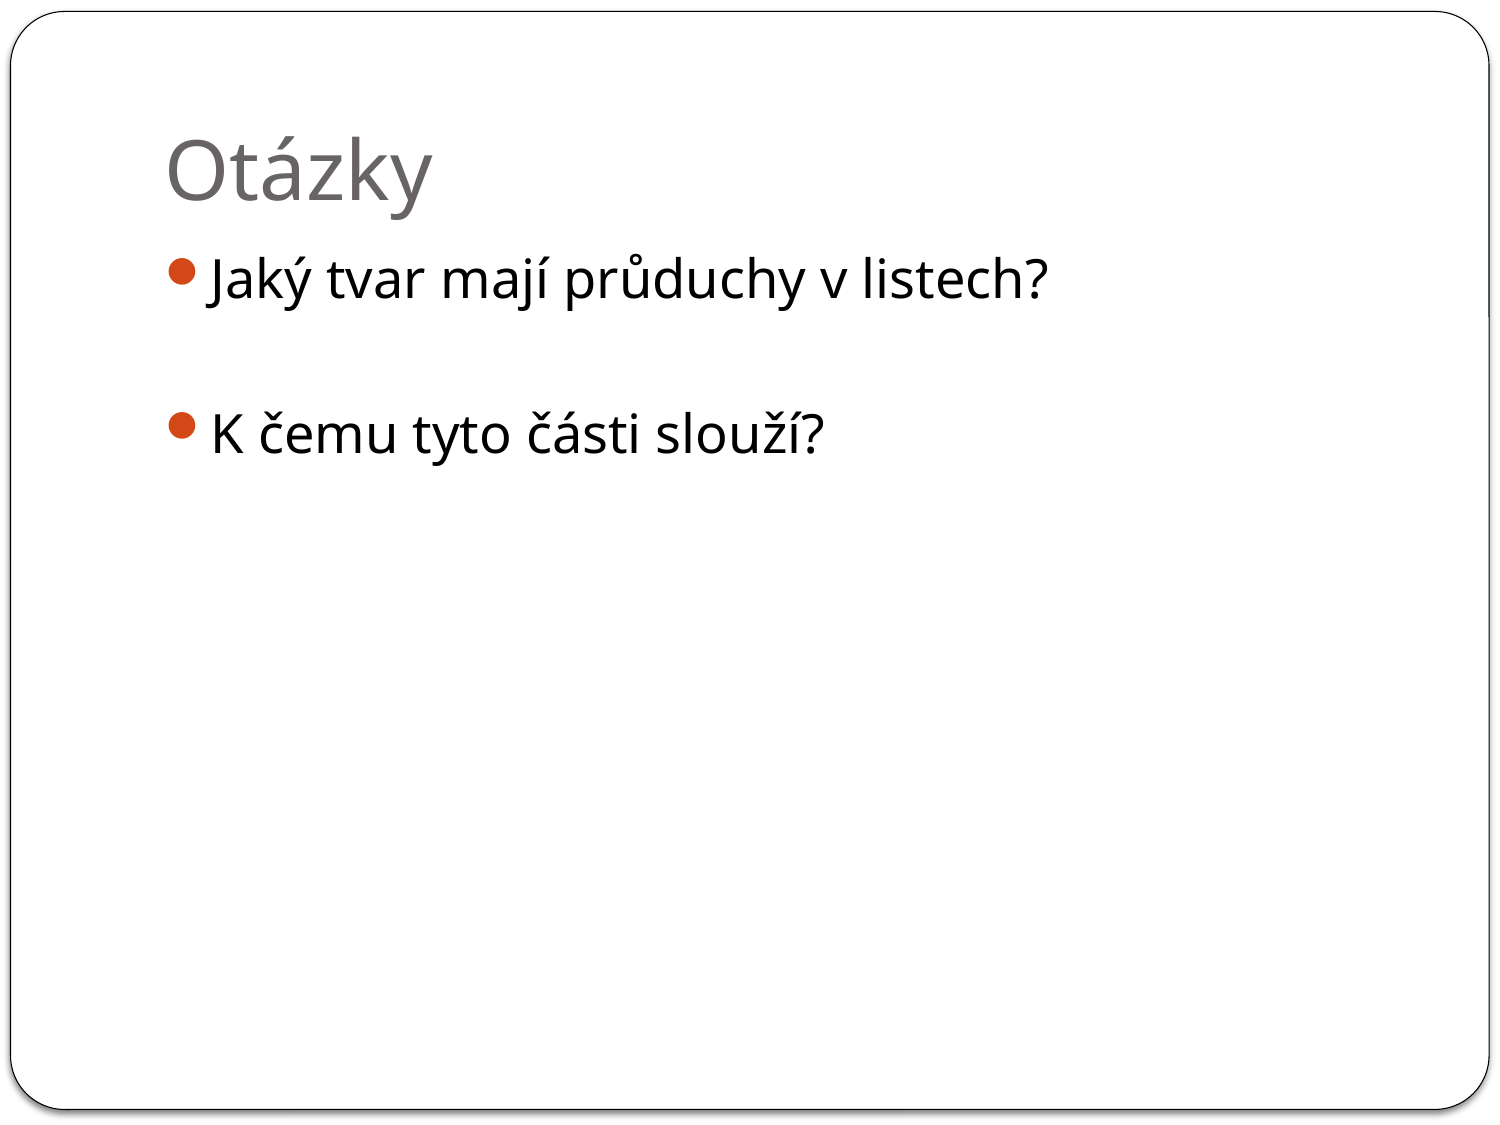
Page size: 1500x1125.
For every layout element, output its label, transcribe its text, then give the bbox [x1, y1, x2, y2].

title Otázky [150, 45, 1425, 233]
list Jaký tvar mají průduchy v listech? K čemu tyto části slouží? [150, 237, 1425, 988]
